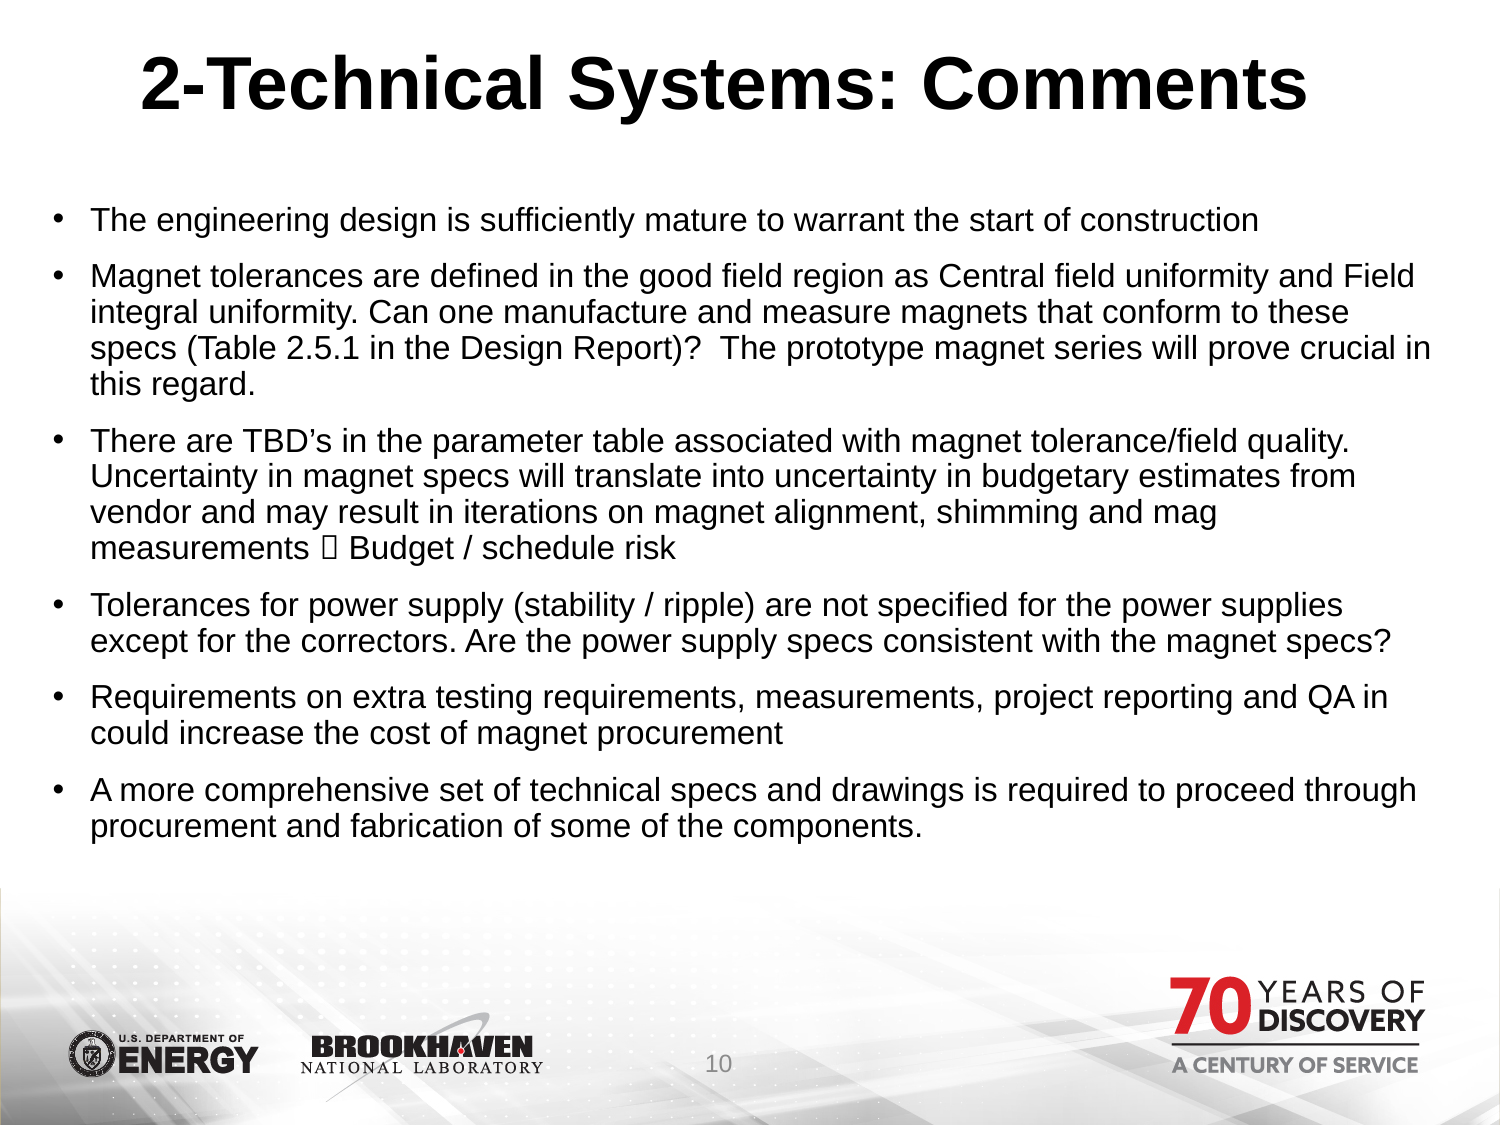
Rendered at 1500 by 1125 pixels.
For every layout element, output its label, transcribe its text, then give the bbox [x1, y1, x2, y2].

list The engineering design is sufficiently mature to warrant the start of construction Magnet tolerances are defined in the good field region as Central field uniformity and Field integral uniformity. Can one manufacture and measure magnets that conform to these specs (Table 2.5.1 in the Design Report)? The prototype magnet series will prove crucial in this regard. There are TBD’s in the parameter table associated with magnet tolerance/field quality. Uncertainty in magnet specs will translate into uncertainty in budgetary estimates from vendor and may result in iterations on magnet alignment, shimming and mag measurements  Budget / schedule risk Tolerances for power supply (stability / ripple) are not specified for the power supplies except for the correctors. Are the power supply specs consistent with the magnet specs? Requirements on extra testing requirements, measurements, project reporting and QA in could increase the cost of magnet procurement A more comprehensive set of technical specs and drawings is required to proceed through procurement and fabrication of some of the components. [37, 195, 1463, 1088]
picture [0, 0, 1500, 1125]
title 2-Technical Systems: Comments [50, 37, 1400, 163]
slide_number 10 [637, 1025, 800, 1100]
